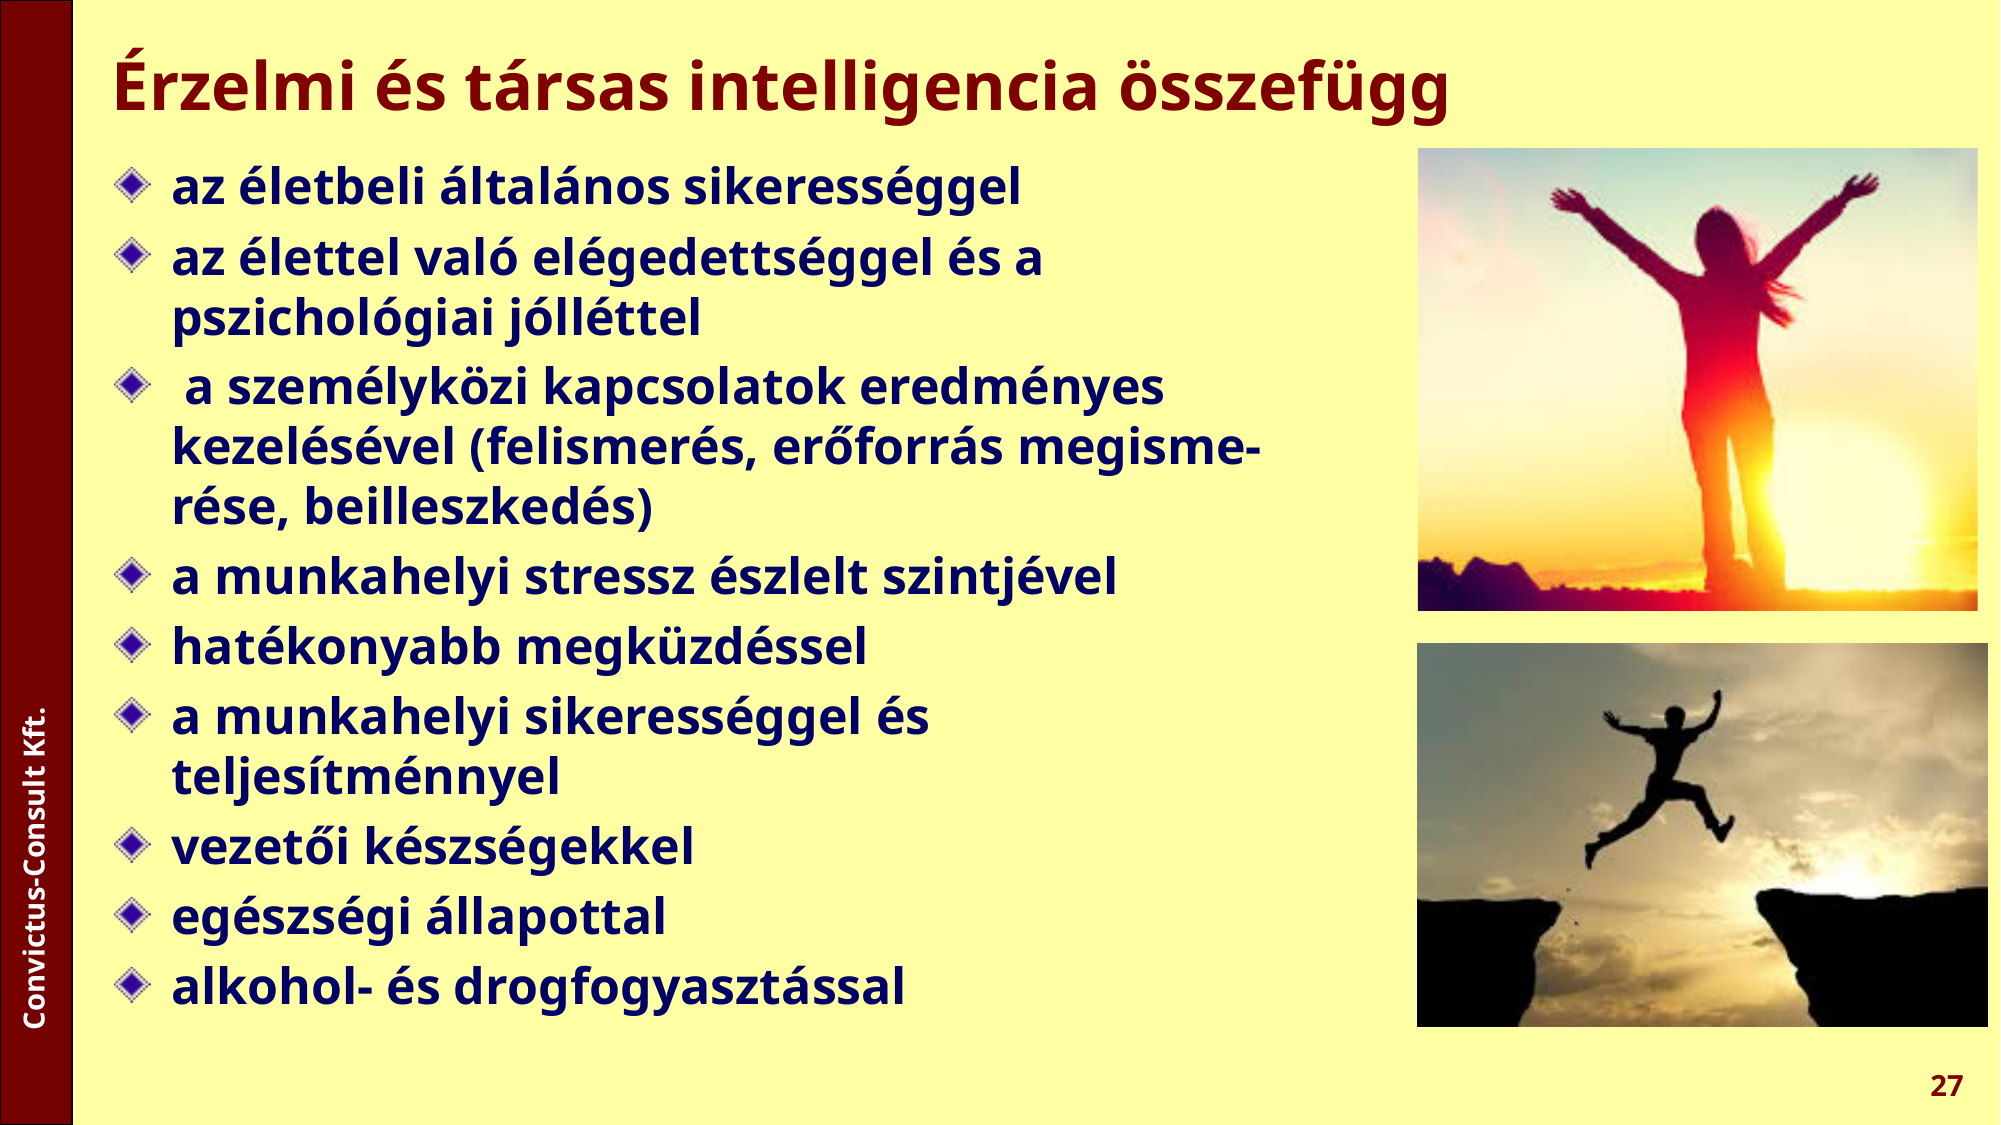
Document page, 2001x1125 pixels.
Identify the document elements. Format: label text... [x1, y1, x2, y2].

picture [114, 627, 151, 663]
title Érzelmi és társas intelligencia összefügg [96, 19, 1813, 148]
picture [114, 697, 151, 733]
list az életbeli általános sikerességgel az élettel való elégedettséggel és a pszichológiai jólléttel a személyközi kapcsolatok eredményes kezelésével (felismerés, erőforrás megisme-rése, beilleszkedés) a munkahelyi stressz észlelt szintjével hatékonyabb megküzdéssel a munkahelyi sikerességgel és teljesítménnyel vezetői készségekkel egészségi állapottal alkohol- és drogfogyasztással [99, 147, 1343, 1052]
picture [114, 367, 151, 403]
picture [114, 237, 151, 273]
picture [1417, 148, 1978, 611]
picture [114, 557, 151, 593]
picture [1417, 643, 1989, 1027]
picture [114, 897, 151, 933]
picture [114, 827, 151, 863]
slide_number 27 [1916, 1067, 1979, 1106]
picture [114, 167, 151, 203]
picture [114, 967, 151, 1003]
